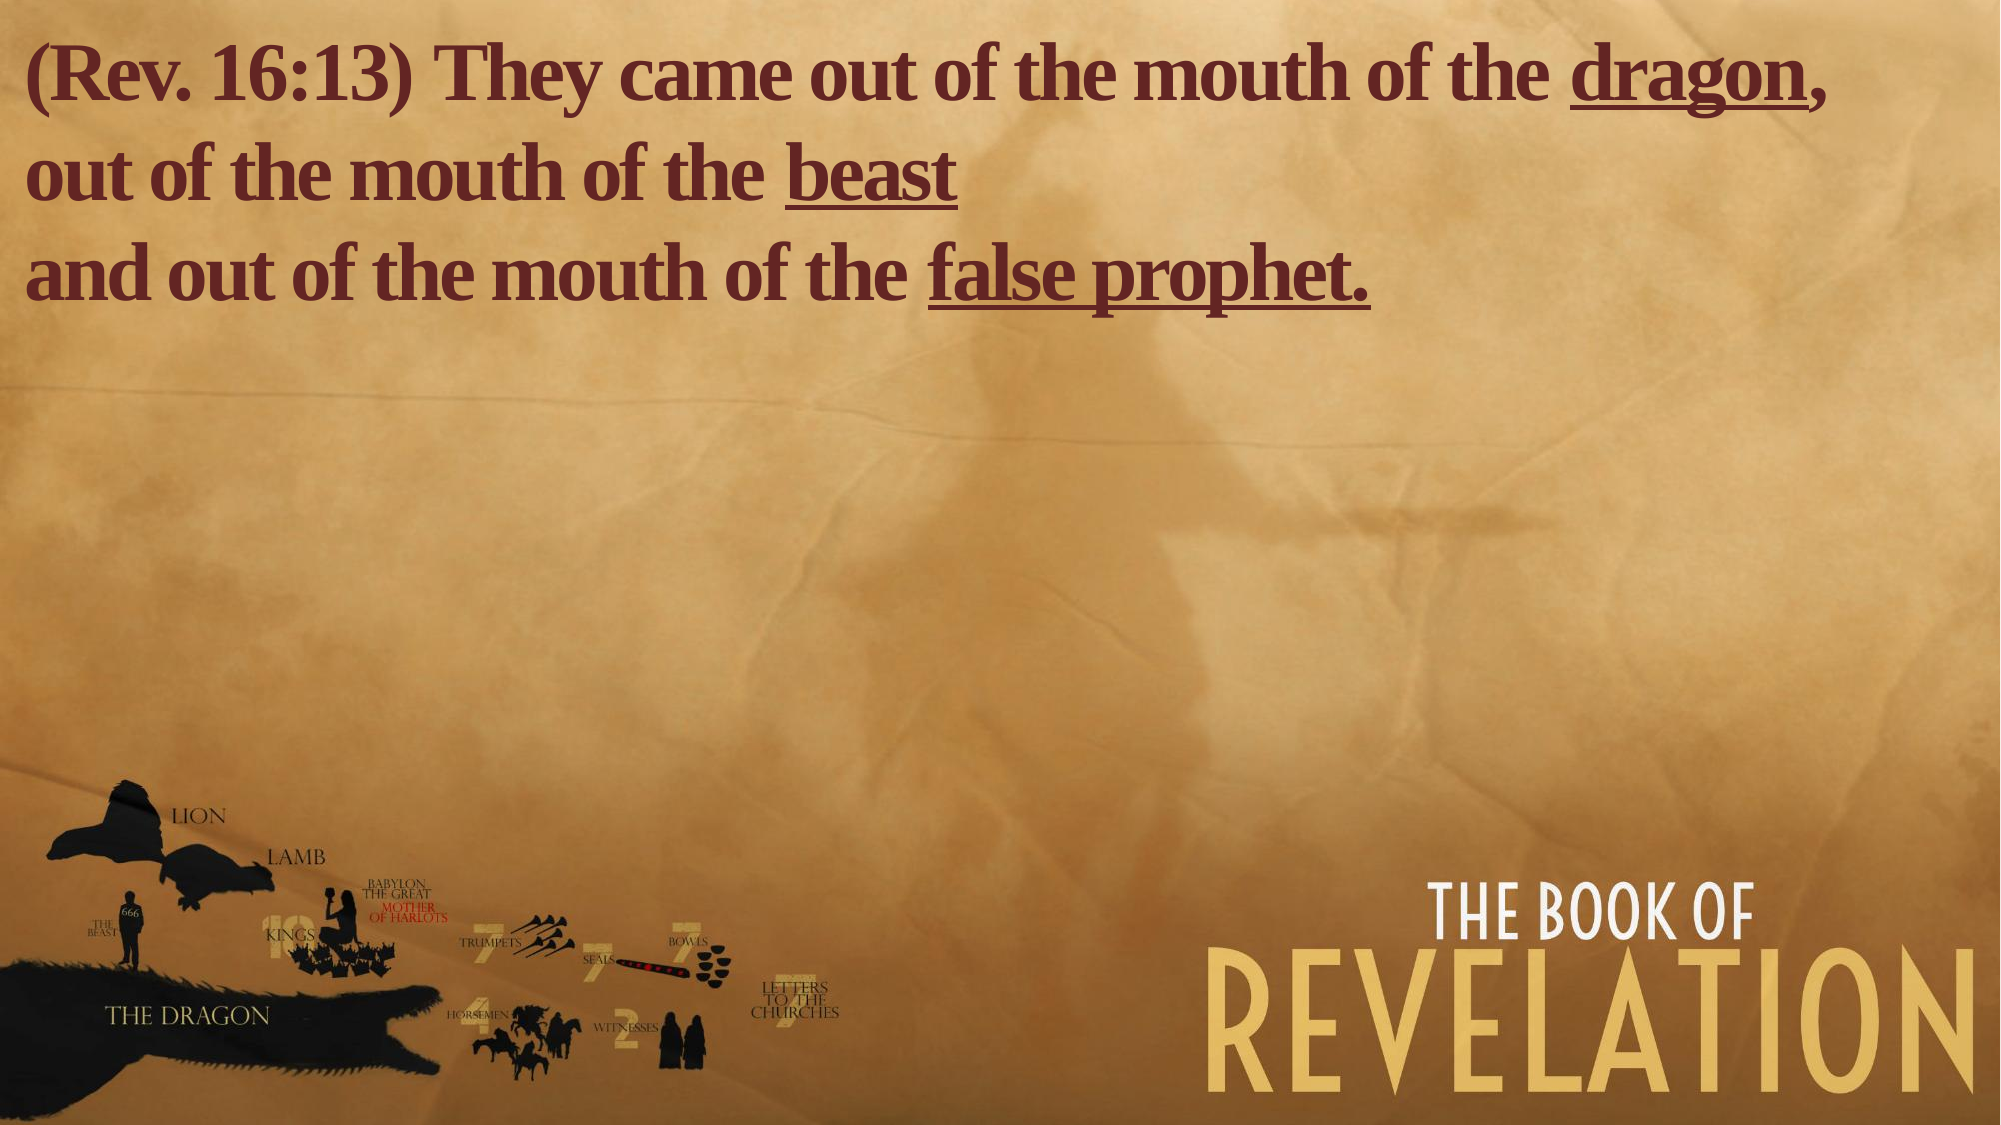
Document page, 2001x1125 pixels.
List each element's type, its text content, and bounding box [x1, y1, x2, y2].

text_box (Rev. 16:13) They came out of the mouth of the dragon, out of the mouth of the beast and out of the mouth of the false prophet. [9, 9, 1986, 325]
picture [0, 0, 2001, 1125]
